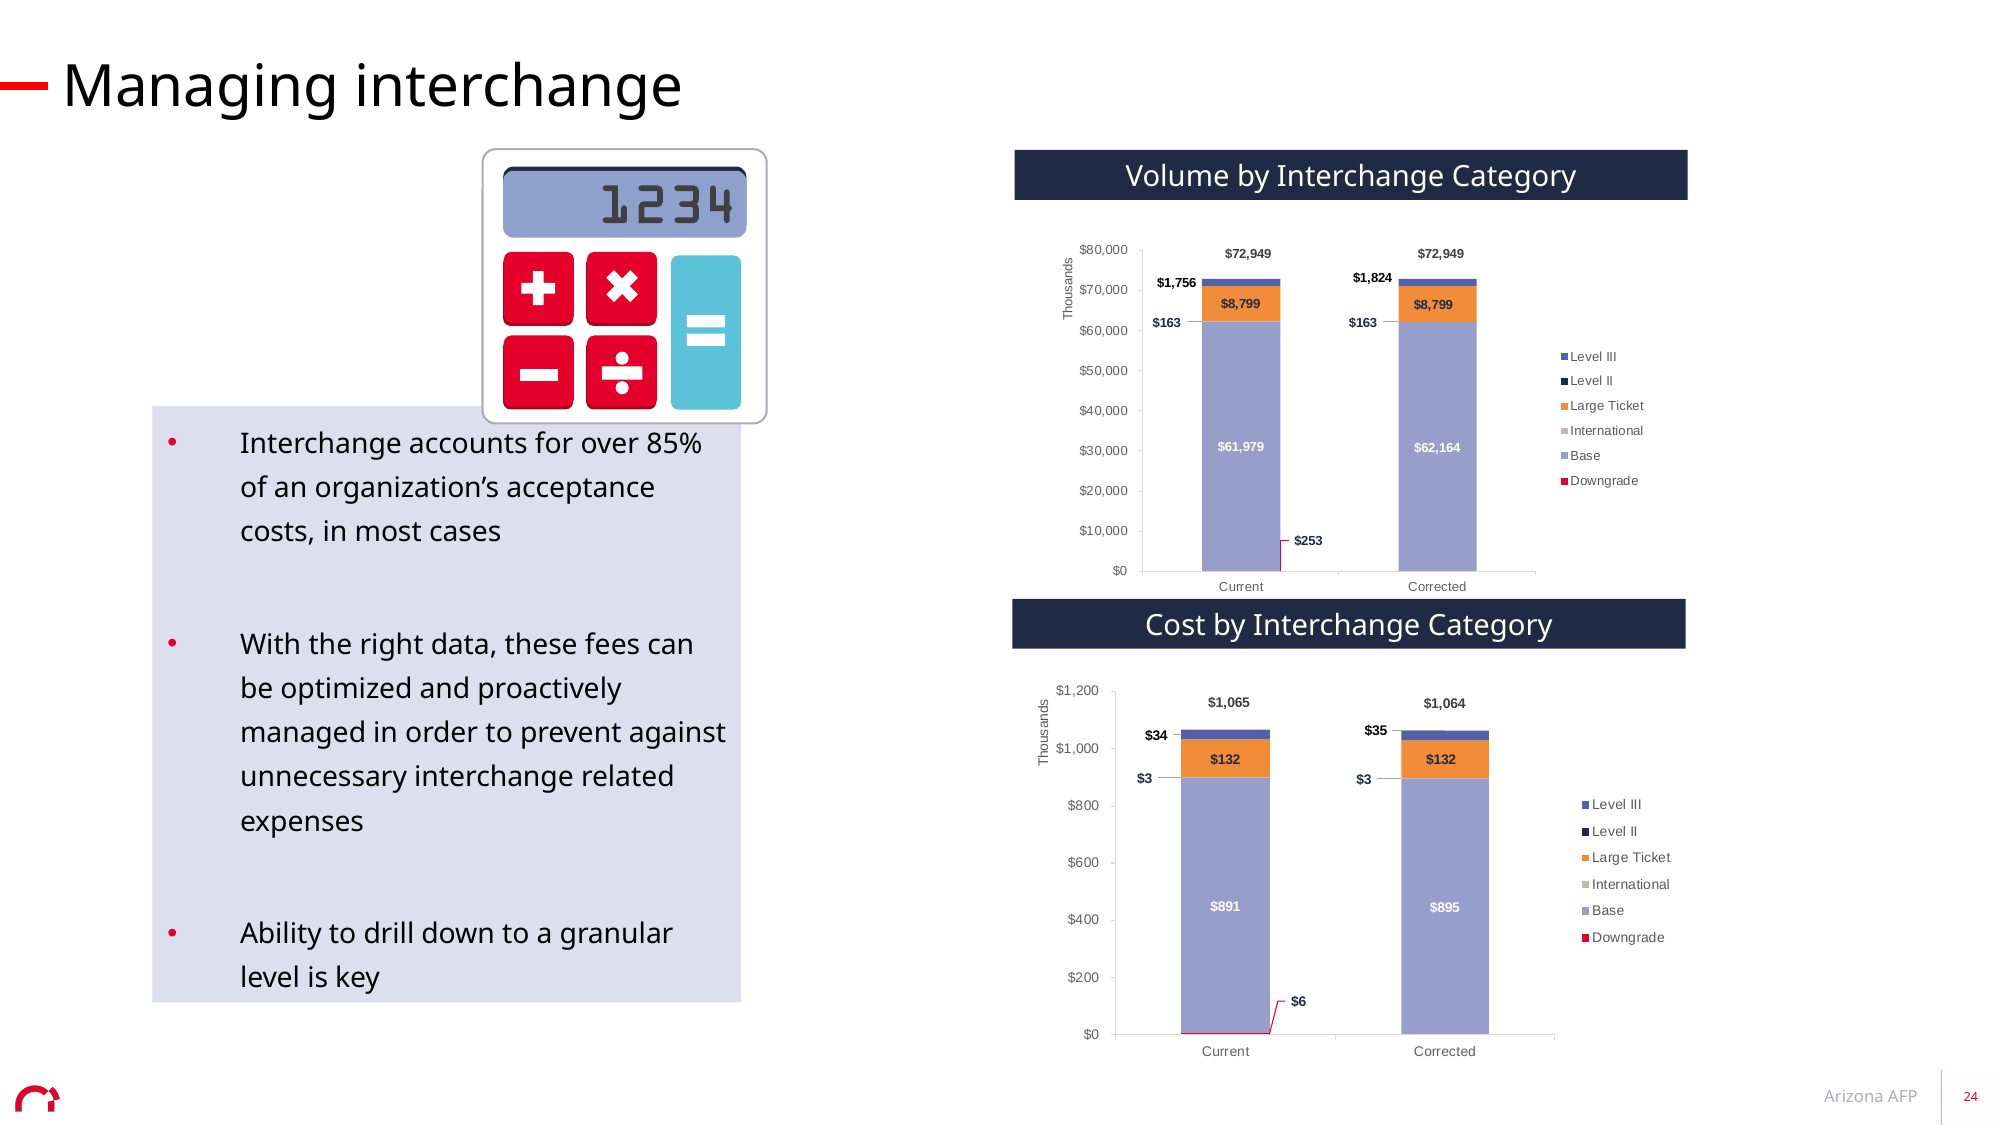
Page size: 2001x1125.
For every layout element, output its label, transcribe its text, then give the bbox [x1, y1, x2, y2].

text_box Interchange accounts for over 85% of an organization’s acceptance costs, in most cases With the right data, these fees can be optimized and proactively managed in order to prevent against unnecessary interchange related expenses Ability to drill down to a granular level is key [152, 406, 742, 1003]
text_box Volume by Interchange Category [1013, 149, 1689, 201]
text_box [482, 149, 767, 424]
list Managing interchange [62, 26, 1942, 150]
footer Arizona AFP [226, 1070, 1918, 1125]
picture [1012, 671, 1688, 1071]
picture [1037, 232, 1660, 606]
text_box Cost by Interchange Category [1011, 598, 1687, 650]
picture [10, 1082, 63, 1114]
slide_number 24 [1941, 1070, 2000, 1125]
